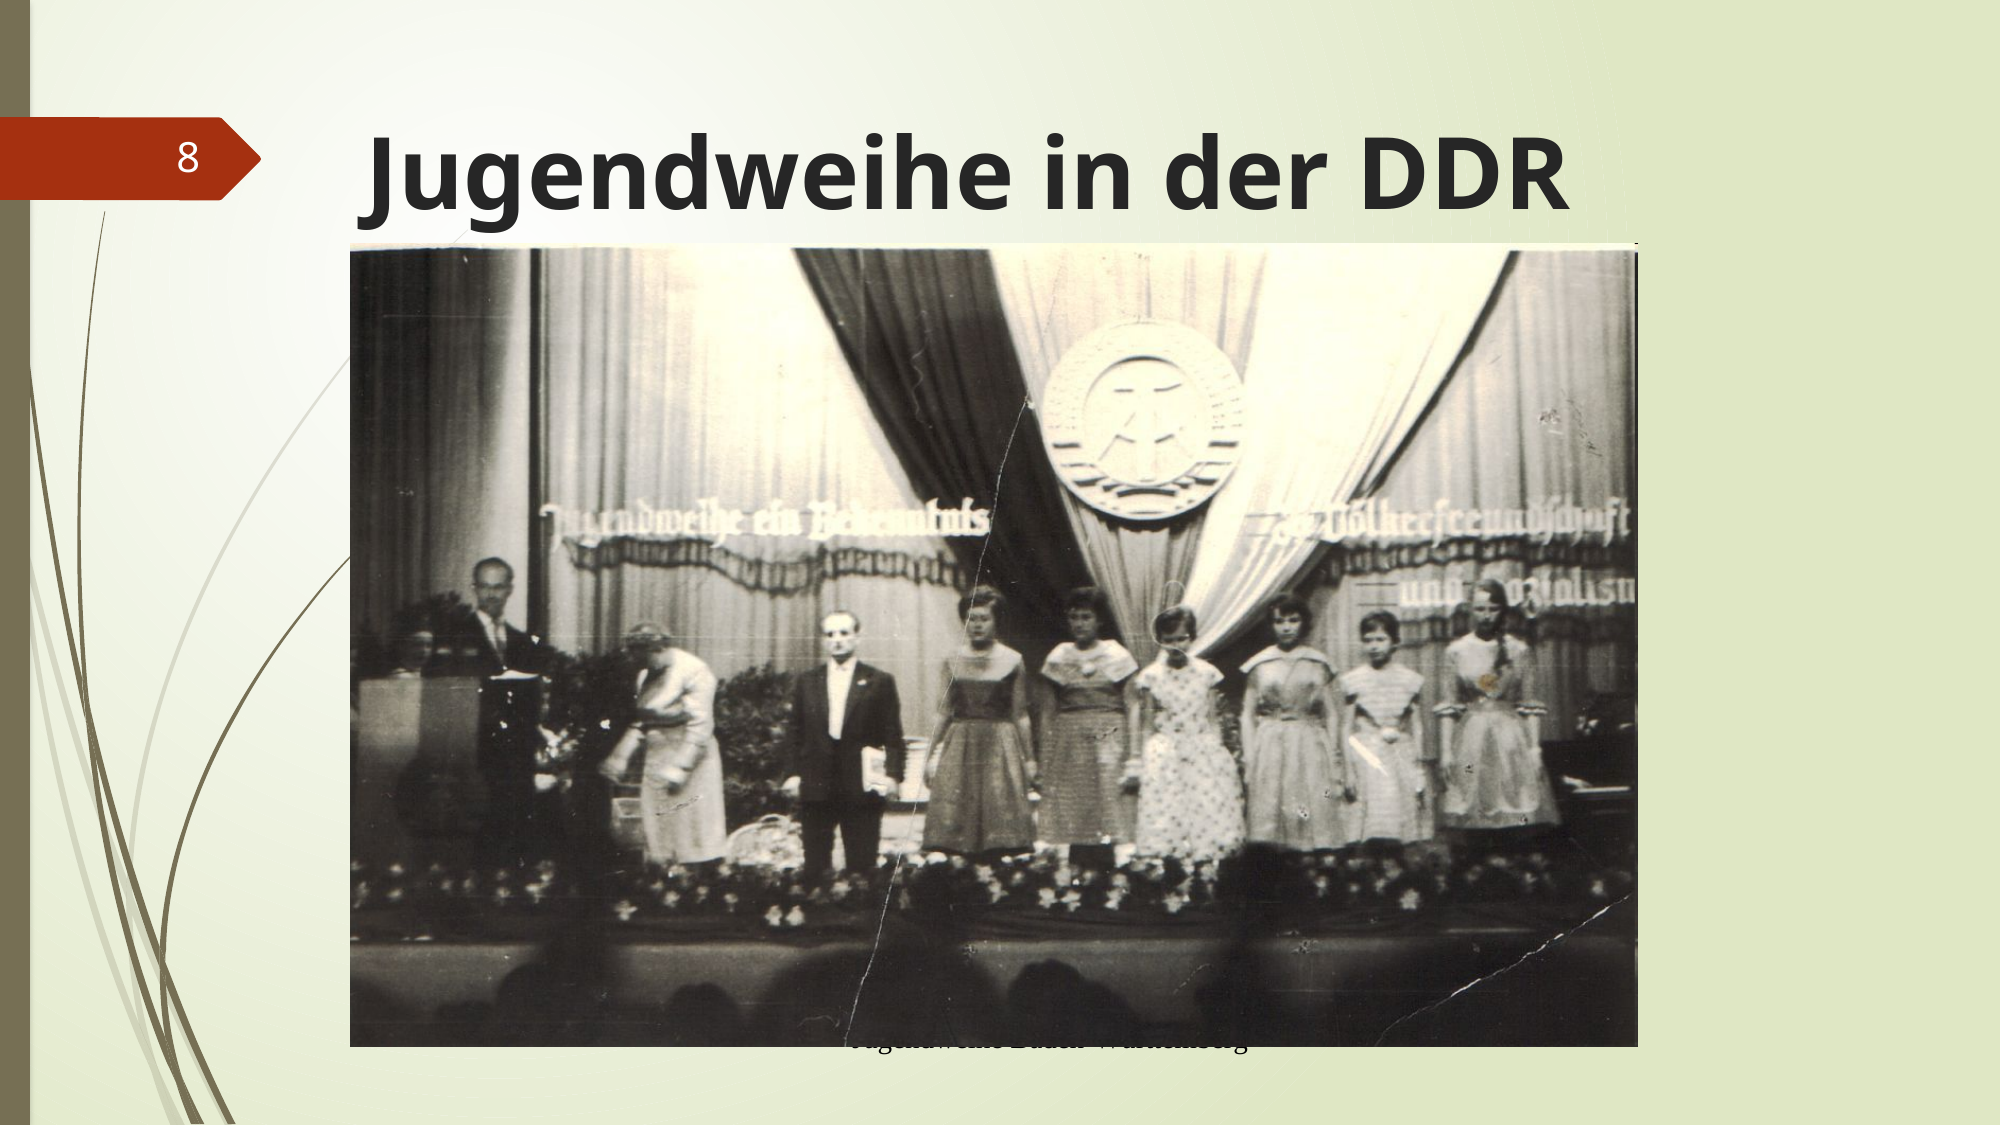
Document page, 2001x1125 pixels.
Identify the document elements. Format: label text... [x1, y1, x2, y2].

footer Jugendweihe Baden-Württemberg [424, 1006, 1675, 1067]
picture [349, 243, 1639, 1047]
title Jugendweihe in der DDR [350, 102, 1888, 313]
slide_number 8 [87, 129, 216, 190]
